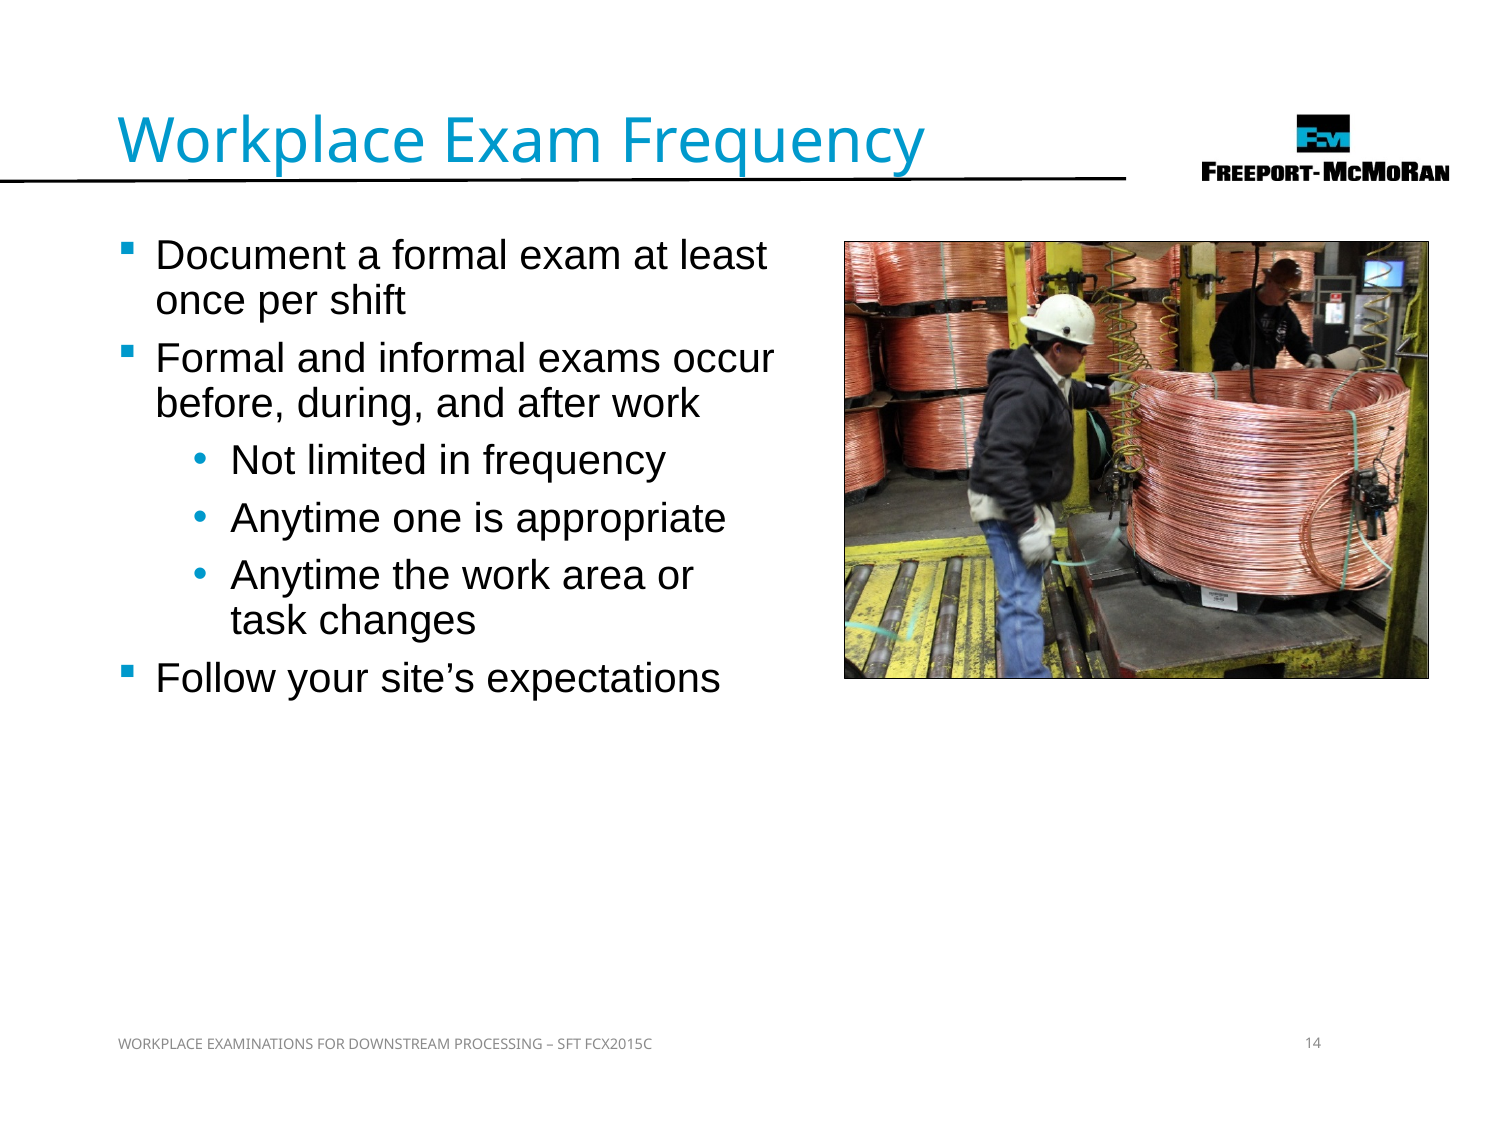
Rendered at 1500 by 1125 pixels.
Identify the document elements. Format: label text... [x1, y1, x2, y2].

slide_number 14 [1126, 1014, 1500, 1075]
list Document a formal exam at least once per shift Formal and informal exams occur before, during, and after work Not limited in frequency Anytime one is appropriate Anytime the work area or task changes Follow your site’s expectations [103, 226, 792, 995]
list Workplace Exam Frequency [103, 100, 1127, 207]
picture [1202, 113, 1450, 181]
footer WORKPLACE EXAMINATIONS FOR DOWNSTREAM PROCESSING – SFT FCX2015C [103, 1014, 1004, 1074]
picture [845, 242, 1428, 678]
